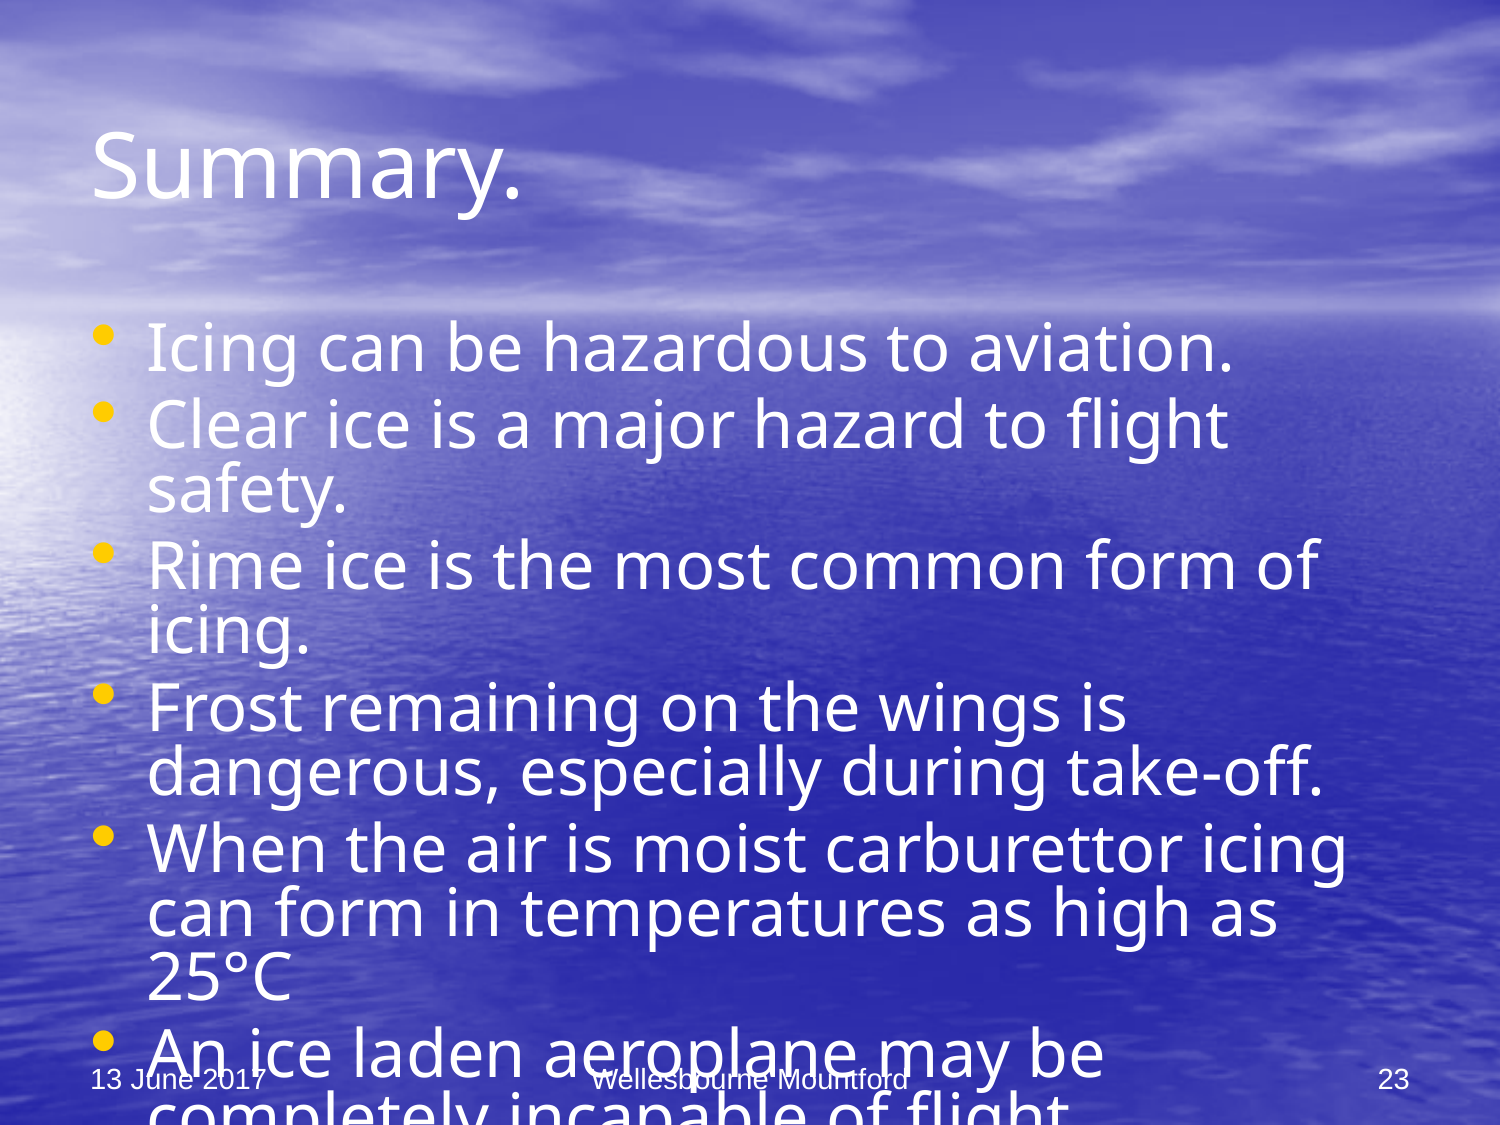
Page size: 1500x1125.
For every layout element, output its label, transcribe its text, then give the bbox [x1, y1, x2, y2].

slide_number 23 [1074, 1024, 1426, 1103]
footer Wellesbourne Mountford [512, 1024, 988, 1103]
title Summary. [74, 47, 1426, 276]
list Icing can be hazardous to aviation. Clear ice is a major hazard to flight safety. Rime ice is the most common form of icing. Frost remaining on the wings is dangerous, especially during take-off. When the air is moist carburettor icing can form in temperatures as high as 25°C An ice laden aeroplane may be completely incapable of flight. [74, 312, 1426, 988]
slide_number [74, 1024, 426, 1103]
